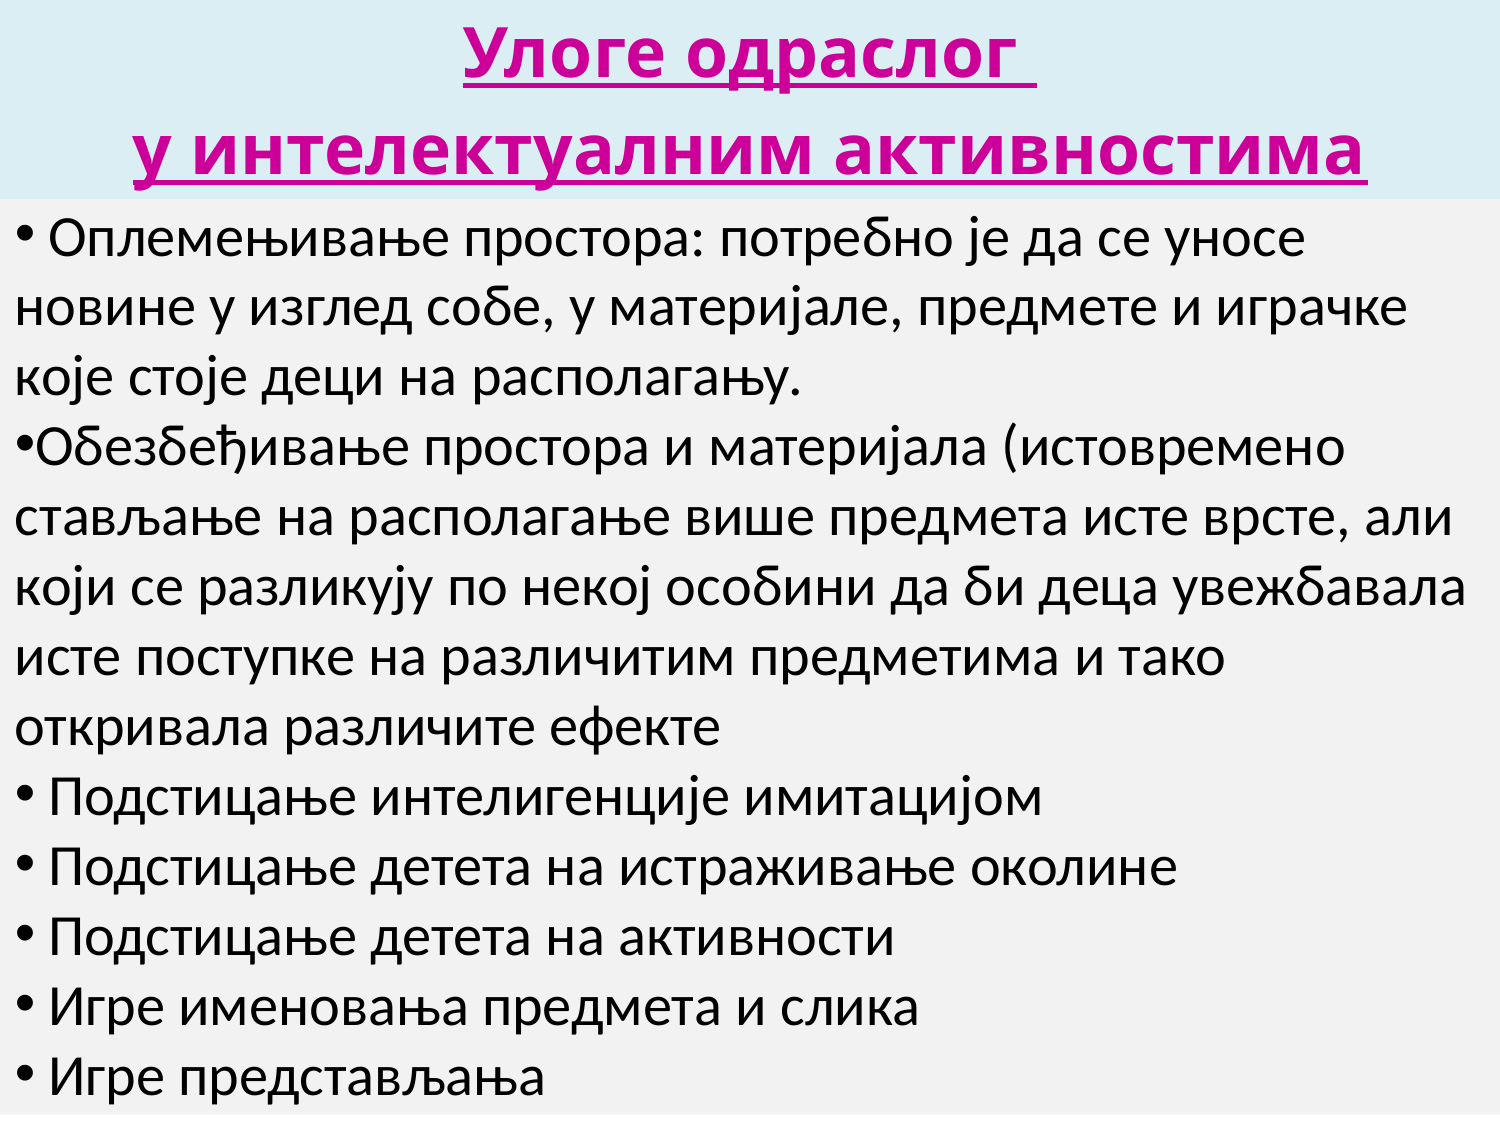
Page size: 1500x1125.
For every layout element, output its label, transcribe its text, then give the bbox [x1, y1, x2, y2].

subtitle Улоге одраслог у интелектуалним активностима [0, 0, 1500, 200]
text_box Оплемењивање простора: потребно је да се уносе новине у изглед собе, у материјале, предмете и играчке које стоје деци на располагању. Обезбеђивање простора и материјала (истовремено стављање на располагање више предмета исте врсте, али који се разликују по некој особини да би деца увежбавала исте поступке на различитим предметима и тако откривала различите ефекте Подстицање интелигенције имитацијом Подстицање детета на истраживање околине Подстицање детета на активности Игре именовања предмета и слика Игре представљања [0, 200, 1500, 1115]
